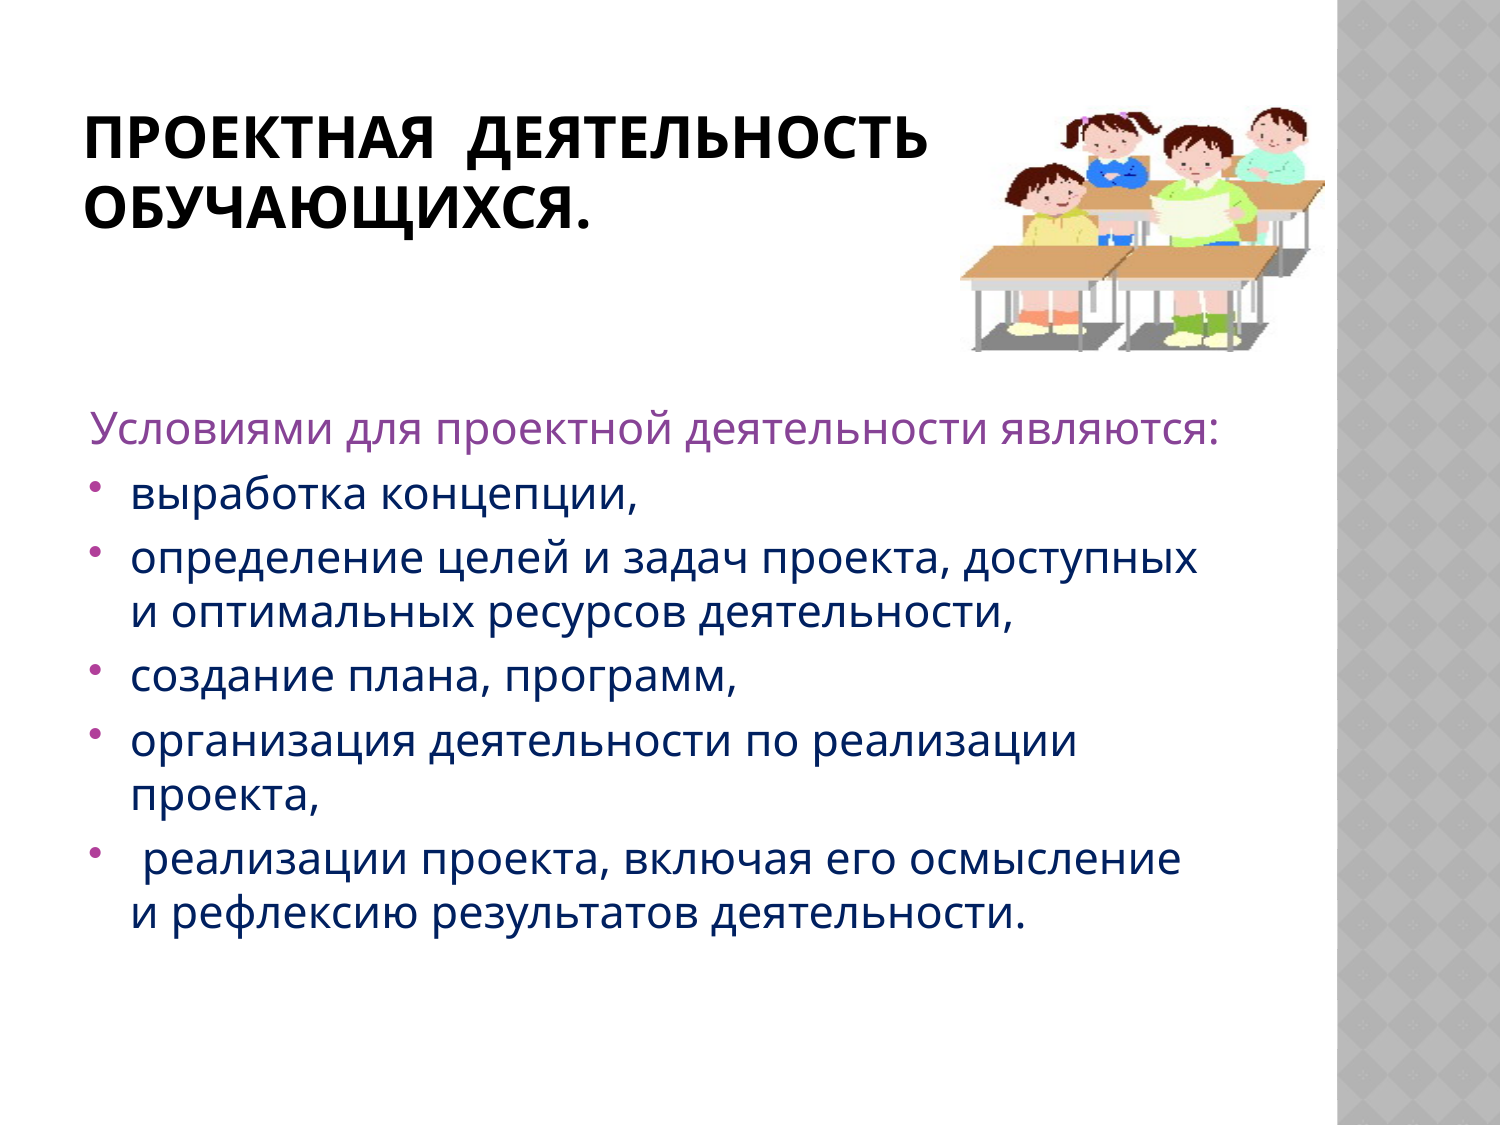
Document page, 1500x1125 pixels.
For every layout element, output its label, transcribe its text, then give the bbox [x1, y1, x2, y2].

picture [960, 105, 1325, 352]
list Условиями для проектной деятельности являются: выработка концепции, определение целей и задач проекта, доступных и оптимальных ресурсов деятельности, создание плана, программ, организация деятельности по реализации проекта, реализации проекта, включая его осмысление и рефлексию результатов деятельности. [75, 264, 1263, 1059]
title Проектная деятельность обучающихся. [75, 52, 1263, 240]
